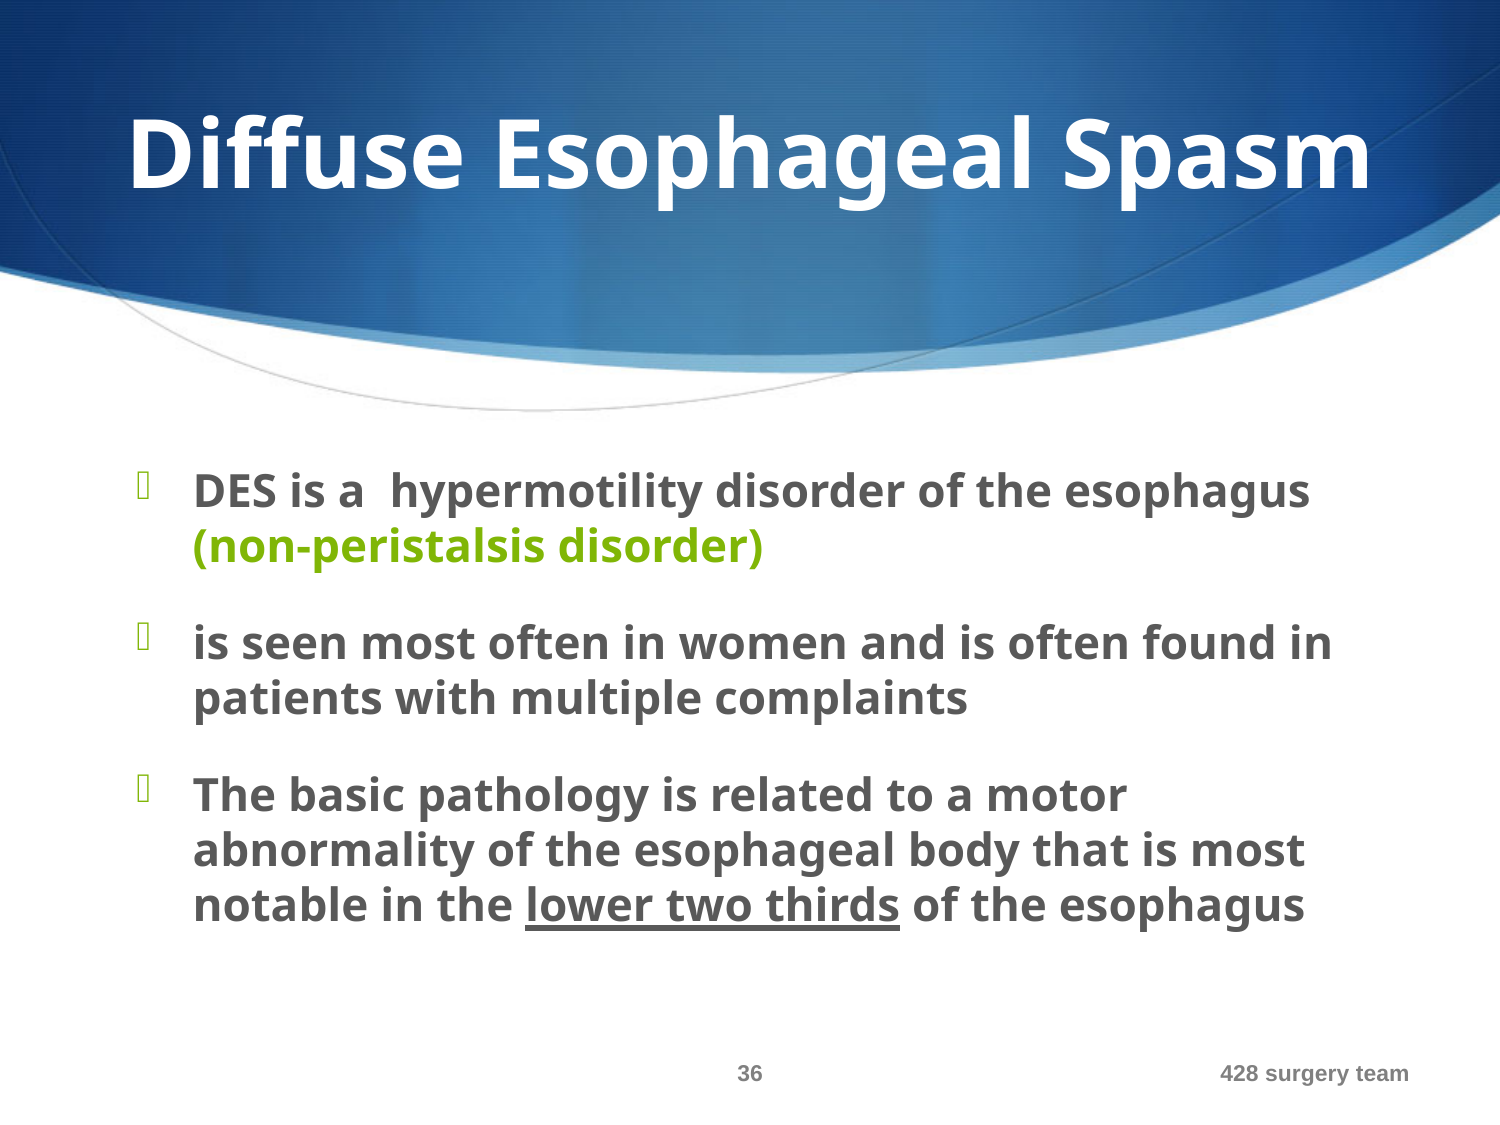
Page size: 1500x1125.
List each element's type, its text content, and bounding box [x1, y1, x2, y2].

footer 428 surgery team [949, 1042, 1425, 1103]
title Diffuse Esophageal Spasm [74, 56, 1426, 245]
list DES is a hypermotility disorder of the esophagus (non-peristalsis disorder) is seen most often in women and is often found in patients with multiple complaints The basic pathology is related to a motor abnormality of the esophageal body that is most notable in the lower two thirds of the esophagus [121, 454, 1379, 991]
slide_number 36 [706, 1042, 794, 1103]
picture [0, 0, 1500, 1125]
